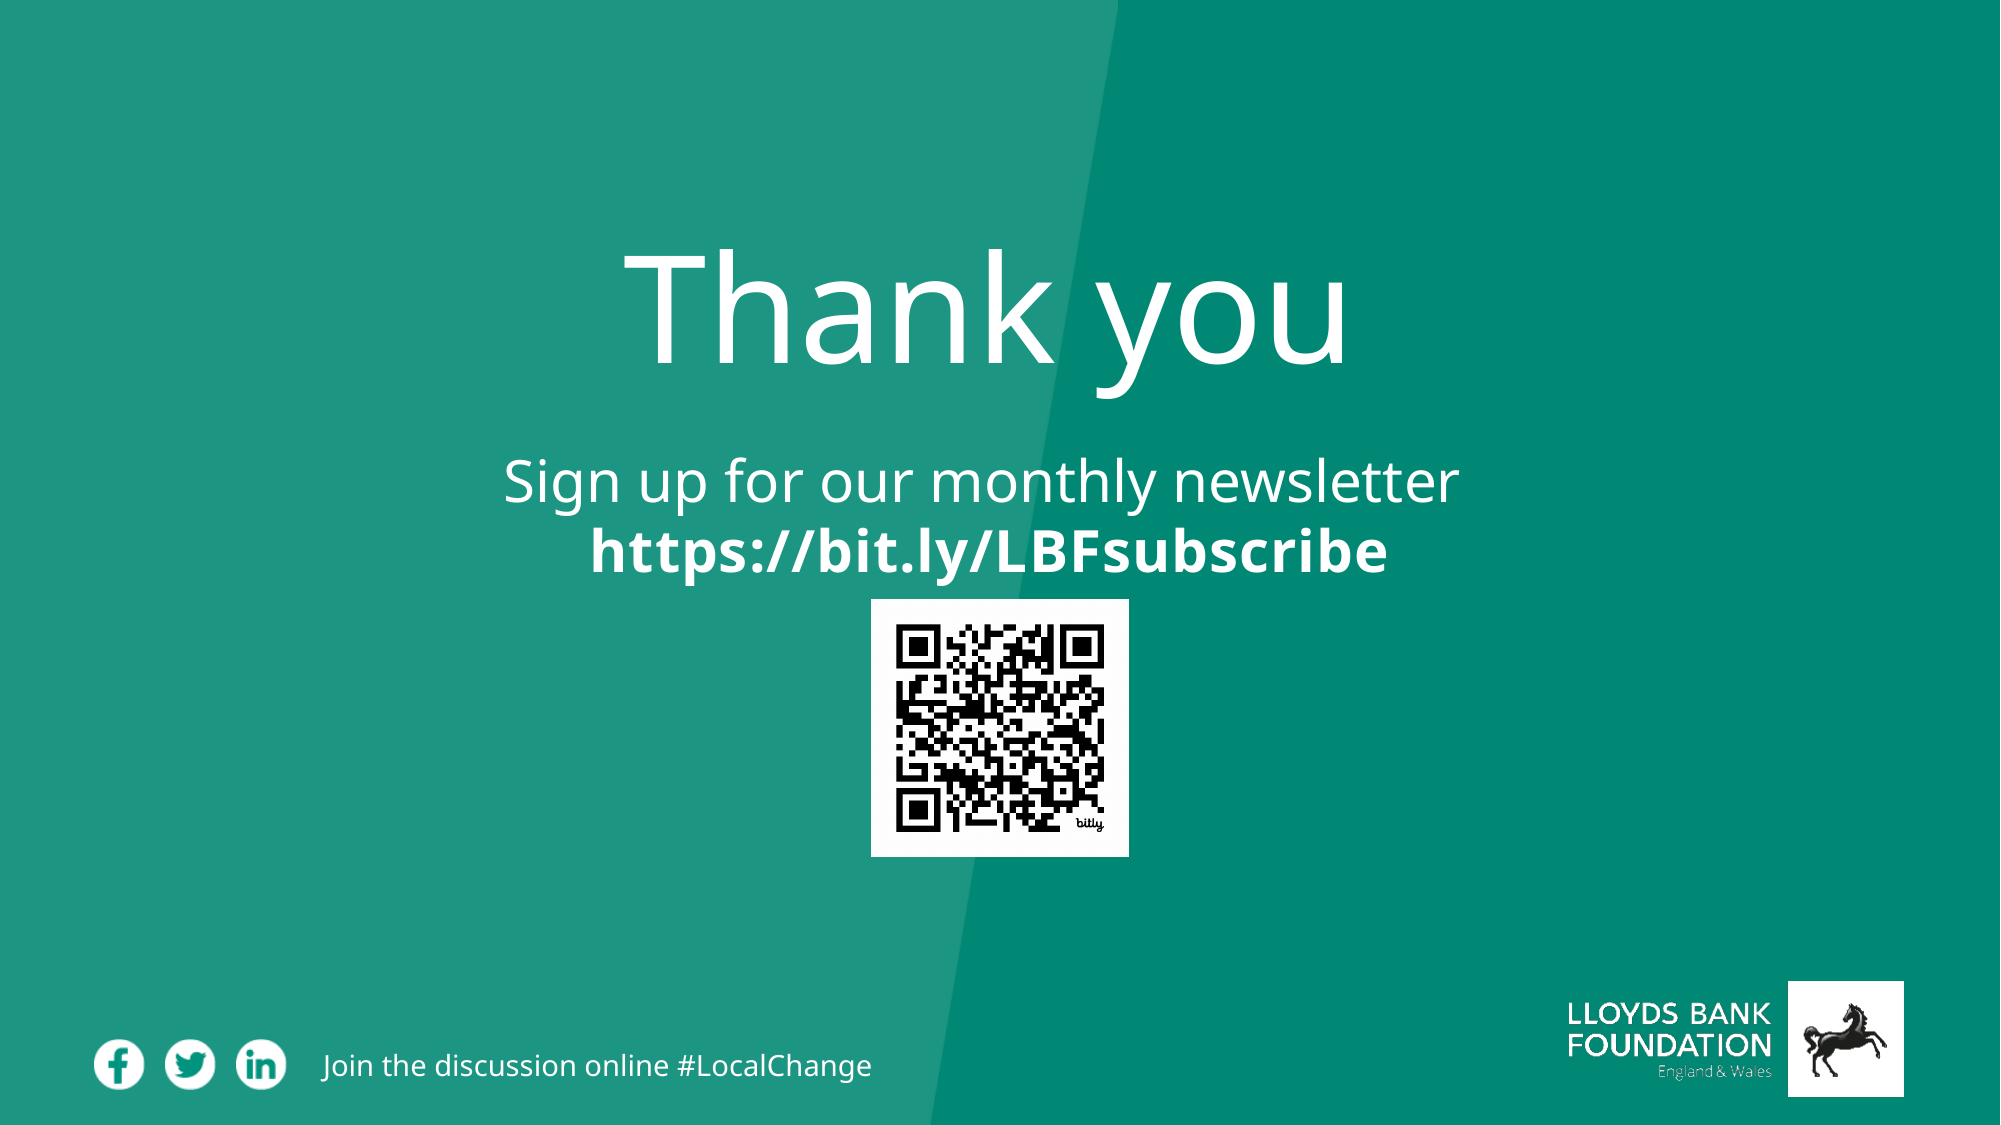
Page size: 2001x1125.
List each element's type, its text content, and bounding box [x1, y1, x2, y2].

text_box Join the discussion online #LocalChange [323, 1047, 1324, 1083]
picture [165, 1039, 216, 1090]
picture [94, 1039, 145, 1090]
picture [871, 599, 1129, 857]
text_box Thank you Sign up for our monthly newsletter https://bit.ly/LBFsubscribe [269, 213, 1711, 584]
picture [236, 1039, 287, 1090]
picture [1569, 979, 1906, 1097]
